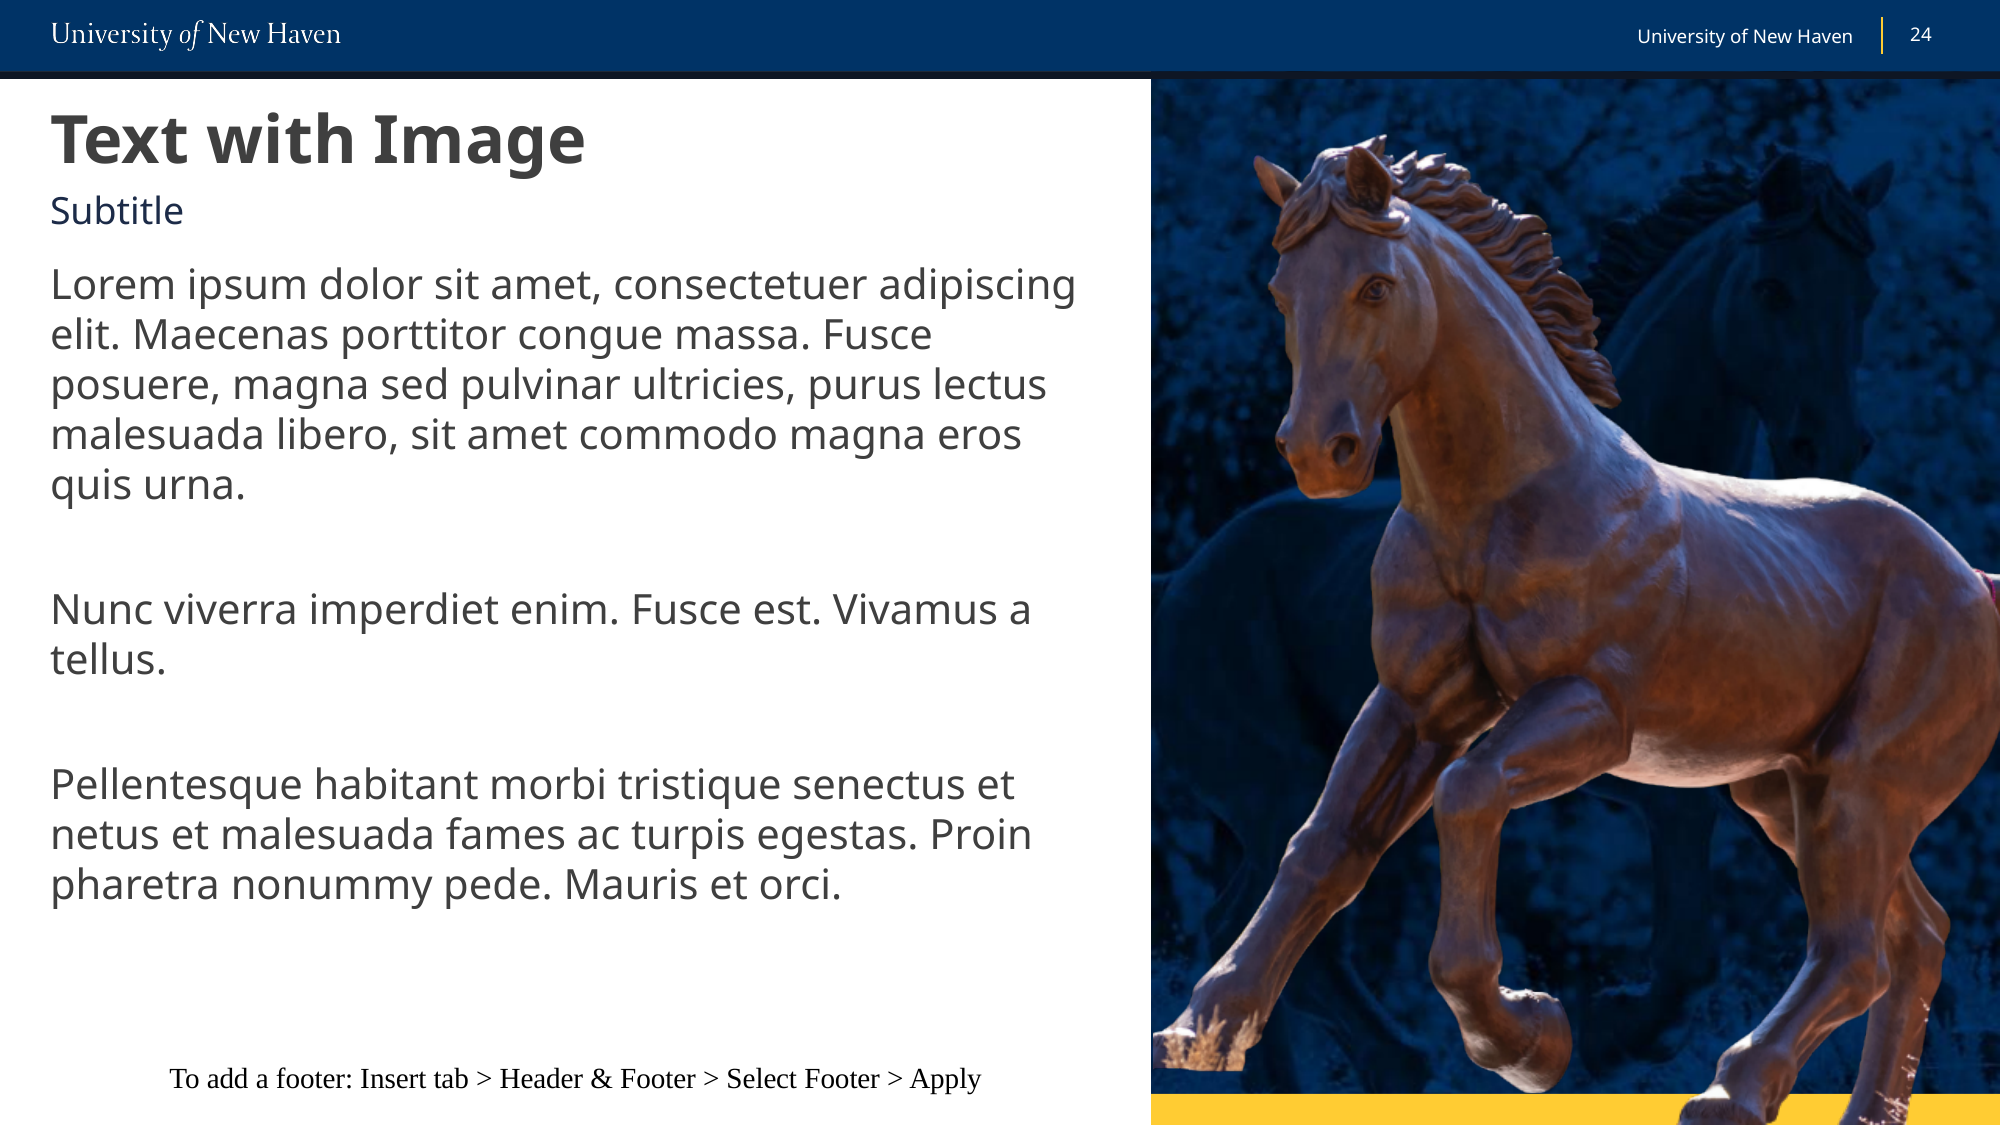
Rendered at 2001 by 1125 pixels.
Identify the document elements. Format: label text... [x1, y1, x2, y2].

picture [50, 20, 342, 51]
title Text with Image [50, 104, 1102, 179]
list Lorem ipsum dolor sit amet, consectetuer adipiscing elit. Maecenas porttitor congue massa. Fusce posuere, magna sed pulvinar ultricies, purus lectus malesuada libero, sit amet commodo magna eros quis urna. Nunc viverra imperdiet enim. Fusce est. Vivamus a tellus. Pellentesque habitant morbi tristique senectus et netus et malesuada fames ac turpis egestas. Proin pharetra nonummy pede. Mauris et orci. [50, 257, 1102, 1022]
text_box [0, 70, 2000, 80]
picture [1151, 71, 2000, 1125]
list Subtitle [50, 191, 1102, 244]
footer To add a footer: Insert tab > Header & Footer > Select Footer > Apply [50, 1034, 1102, 1095]
